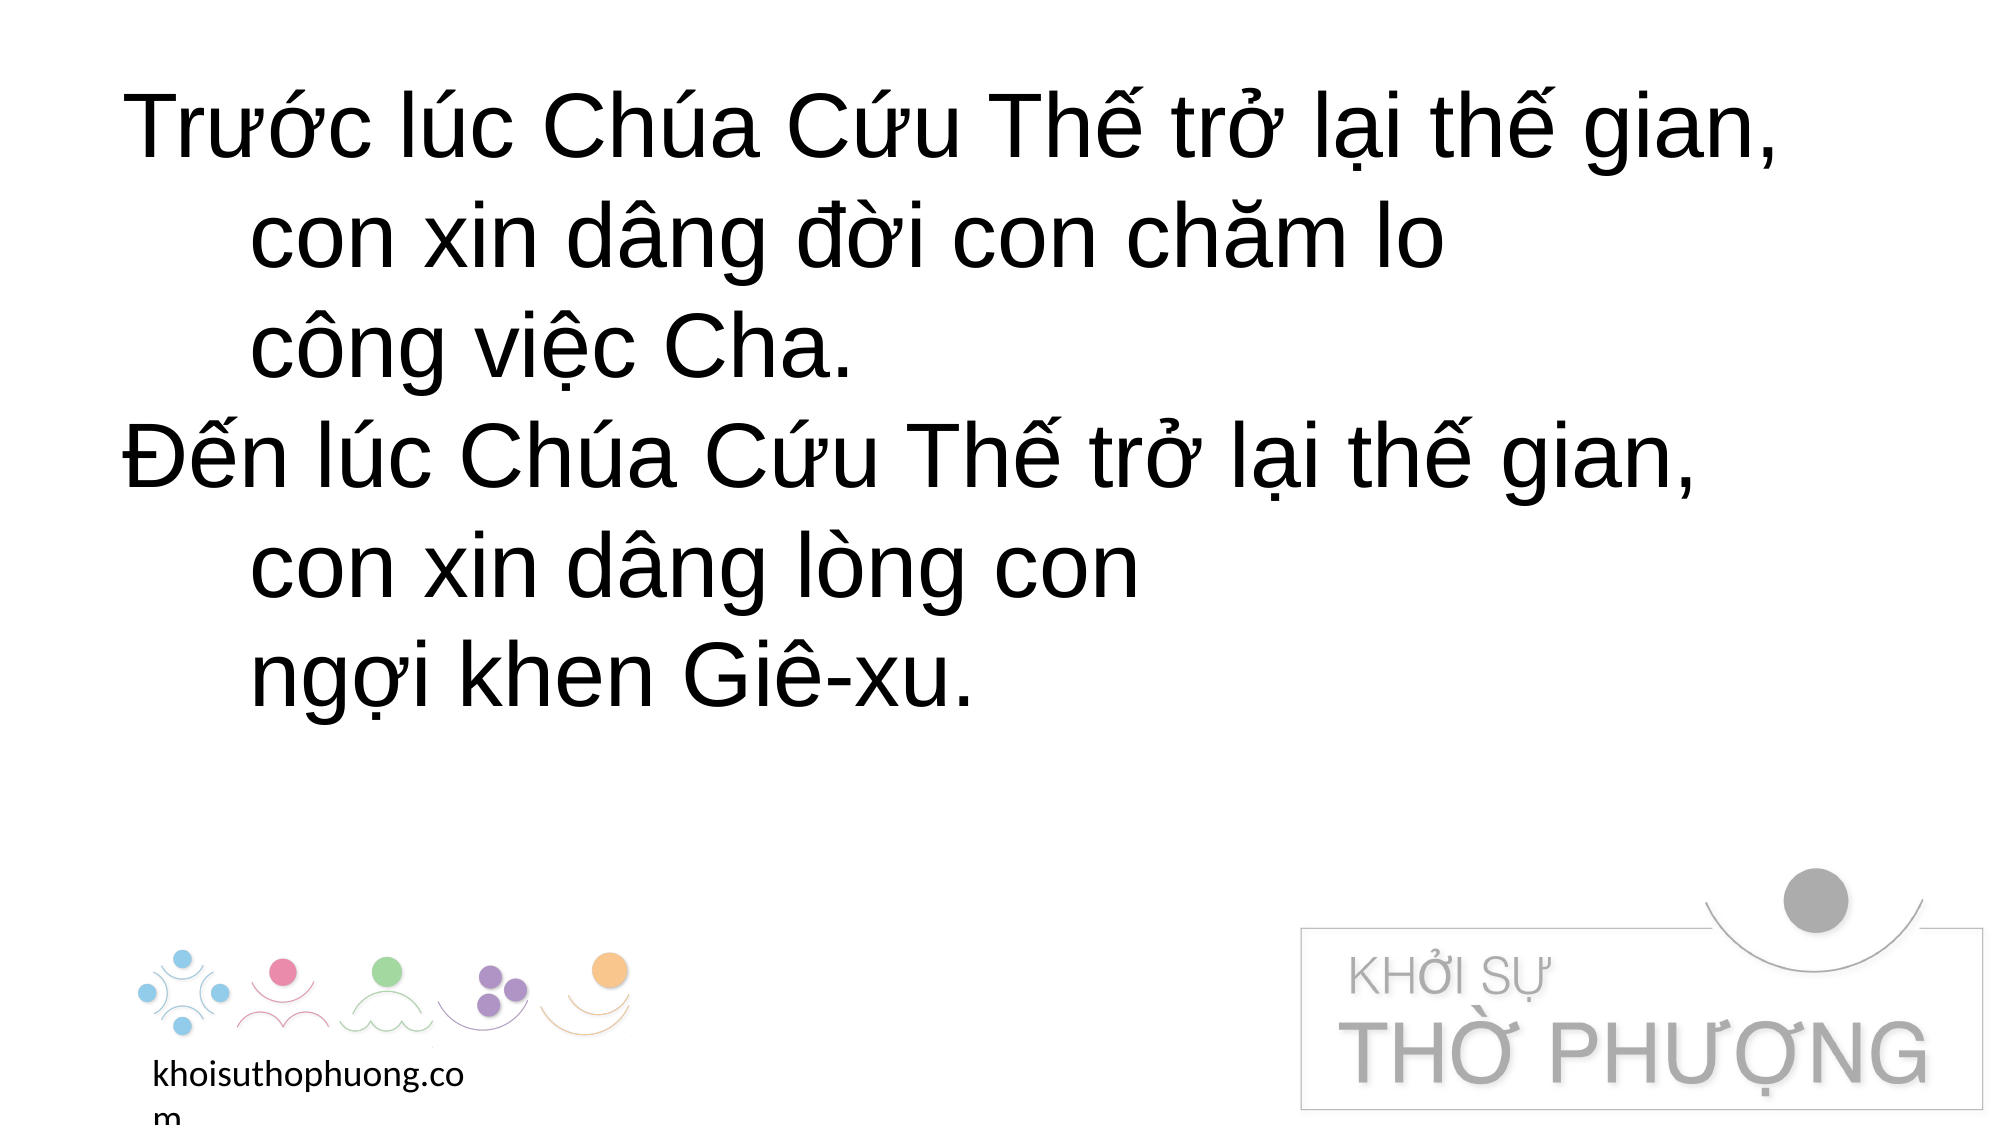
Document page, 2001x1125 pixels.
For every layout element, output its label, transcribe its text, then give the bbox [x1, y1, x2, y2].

list Trước lúc Chúa Cứu Thế trở lại thế gian, con xin dâng đời con chăm lo công việc Cha. Đến lúc Chúa Cứu Thế trở lại thế gian, con xin dâng lòng con ngợi khen Giê-xu. [107, 57, 1907, 772]
